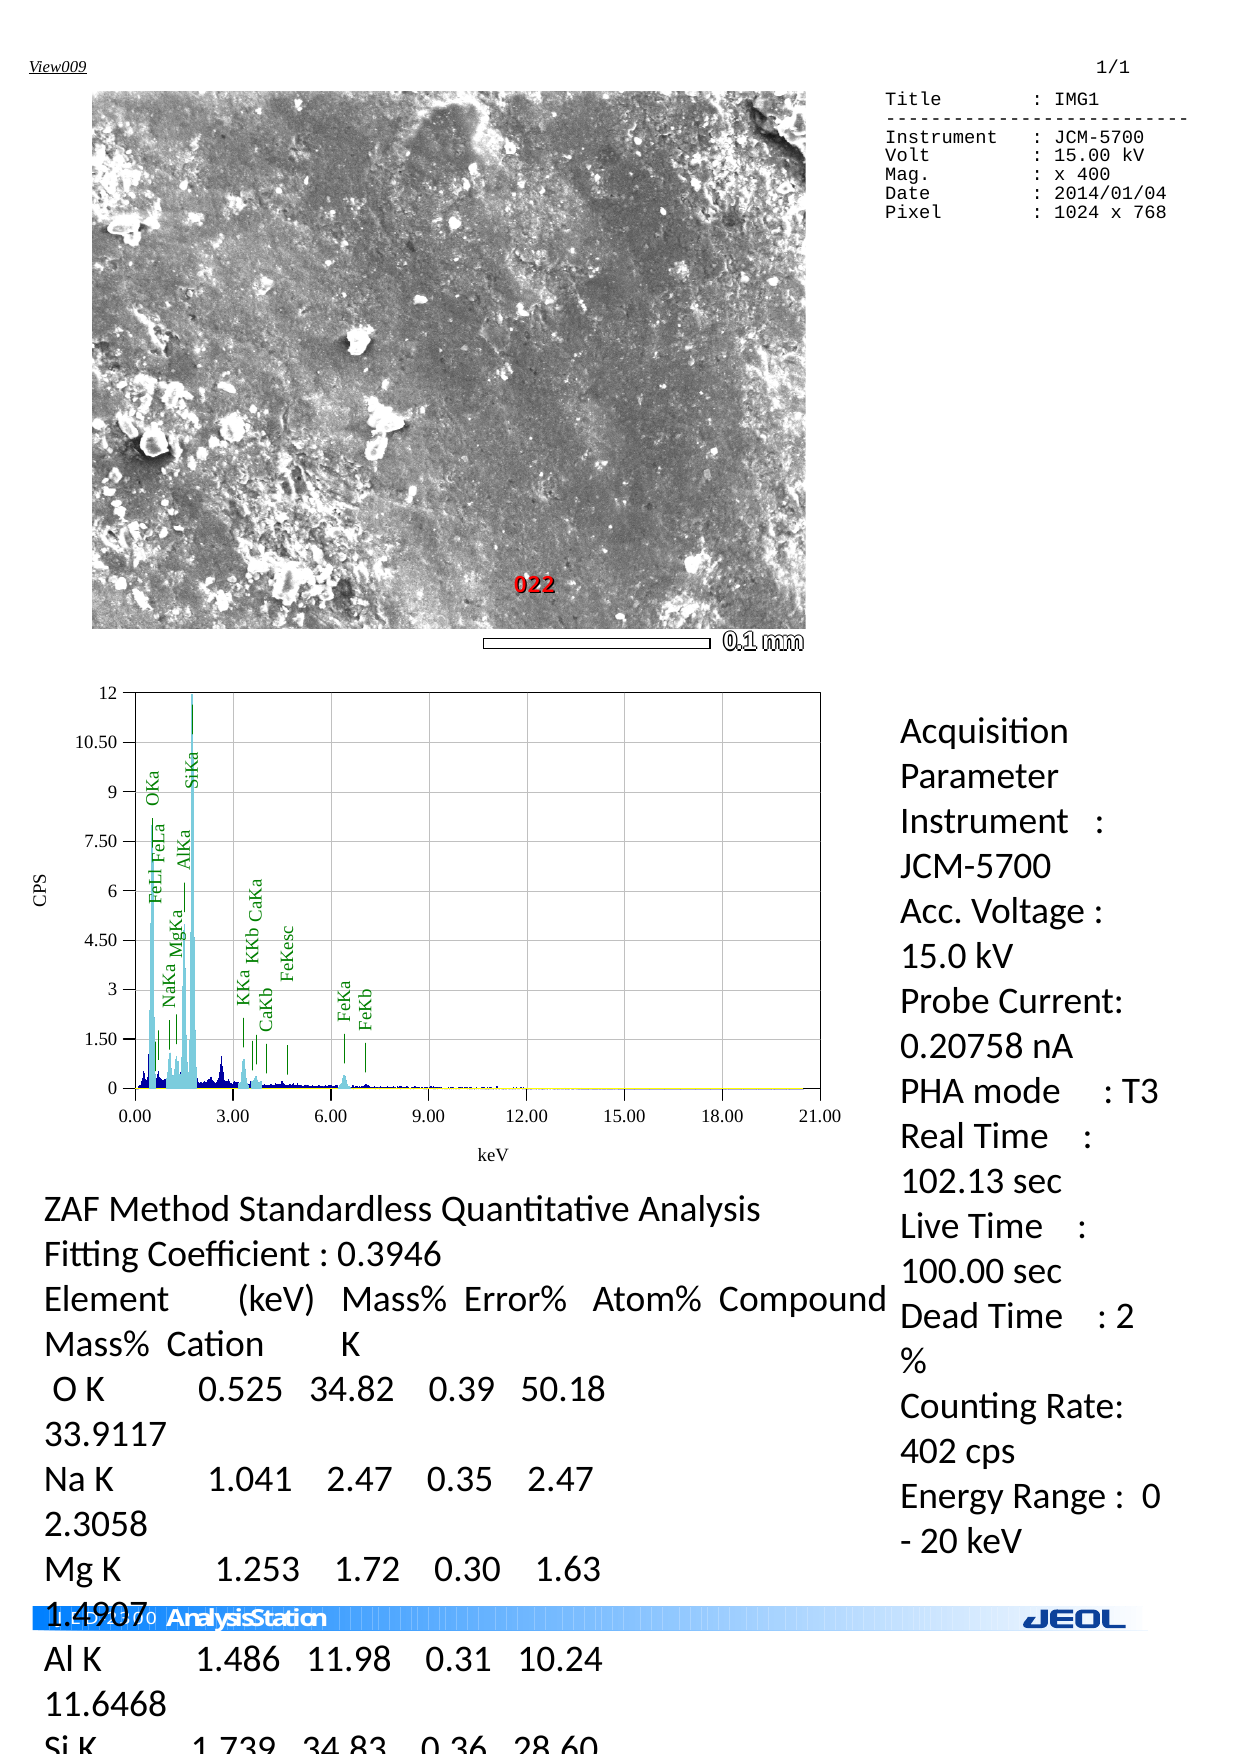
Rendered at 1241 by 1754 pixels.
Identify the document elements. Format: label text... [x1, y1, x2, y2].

picture [28, 1601, 1152, 1636]
text_box Title : IMG1 --------------------------- Instrument : JCM-5700 Volt : 15.00 kV Mag. : x 400 Date : 2014/01/04 Pixel : 1024 x 768 [885, 90, 1199, 222]
text_box 1/1 [1087, 58, 1130, 78]
text_box ZAF Method Standardless Quantitative Analysis Fitting Coefficient : 0.3946 Element (keV) Mass% Error% Atom% Compound Mass% Cation K O K 0.525 34.82 0.39 50.18 33.9117 Na K 1.041 2.47 0.35 2.47 2.3058 Mg K 1.253 1.72 0.30 1.63 1.4907 Al K 1.486 11.98 0.31 10.24 11.6468 Si K 1.739 34.83 0.36 28.60 34.7426 K K 3.312 4.65 0.61 2.74 5.4702 Ca K 3.690 1.24 0.74 0.71 1.5353 Fe K 6.398 8.30 2.06 3.43 8.8969 Total 100.00 100.00 [28, 1176, 968, 1601]
text_box ZAF Method Standardless Quantitative Analysis Fitting Coefficient : 0.3946 Element (keV) Mass% Error% Atom% Compound Mass% Cation K O K 0.525 34.82 0.39 50.18 33.9117 Na K 1.041 2.47 0.35 2.47 2.3058 Mg K 1.253 1.72 0.30 1.63 1.4907 Al K 1.486 11.98 0.31 10.24 11.6468 Si K 1.739 34.83 0.36 28.60 34.7426 K K 3.312 4.65 0.61 2.74 5.4702 Ca K 3.690 1.24 0.74 0.71 1.5353 Fe K 6.398 8.30 2.06 3.43 8.8969 Total 100.00 100.00 [28, 1643, 968, 1754]
picture [28, 669, 856, 1166]
text_box View009 [28, 58, 93, 76]
picture [90, 90, 806, 658]
text_box Acquisition Parameter Instrument : JCM-5700 Acc. Voltage : 15.0 kV Probe Current: 0.20758 nA PHA mode : T3 Real Time : 102.13 sec Live Time : 100.00 sec Dead Time : 2 % Counting Rate: 402 cps Energy Range : 0 - 20 keV [885, 698, 1181, 1614]
